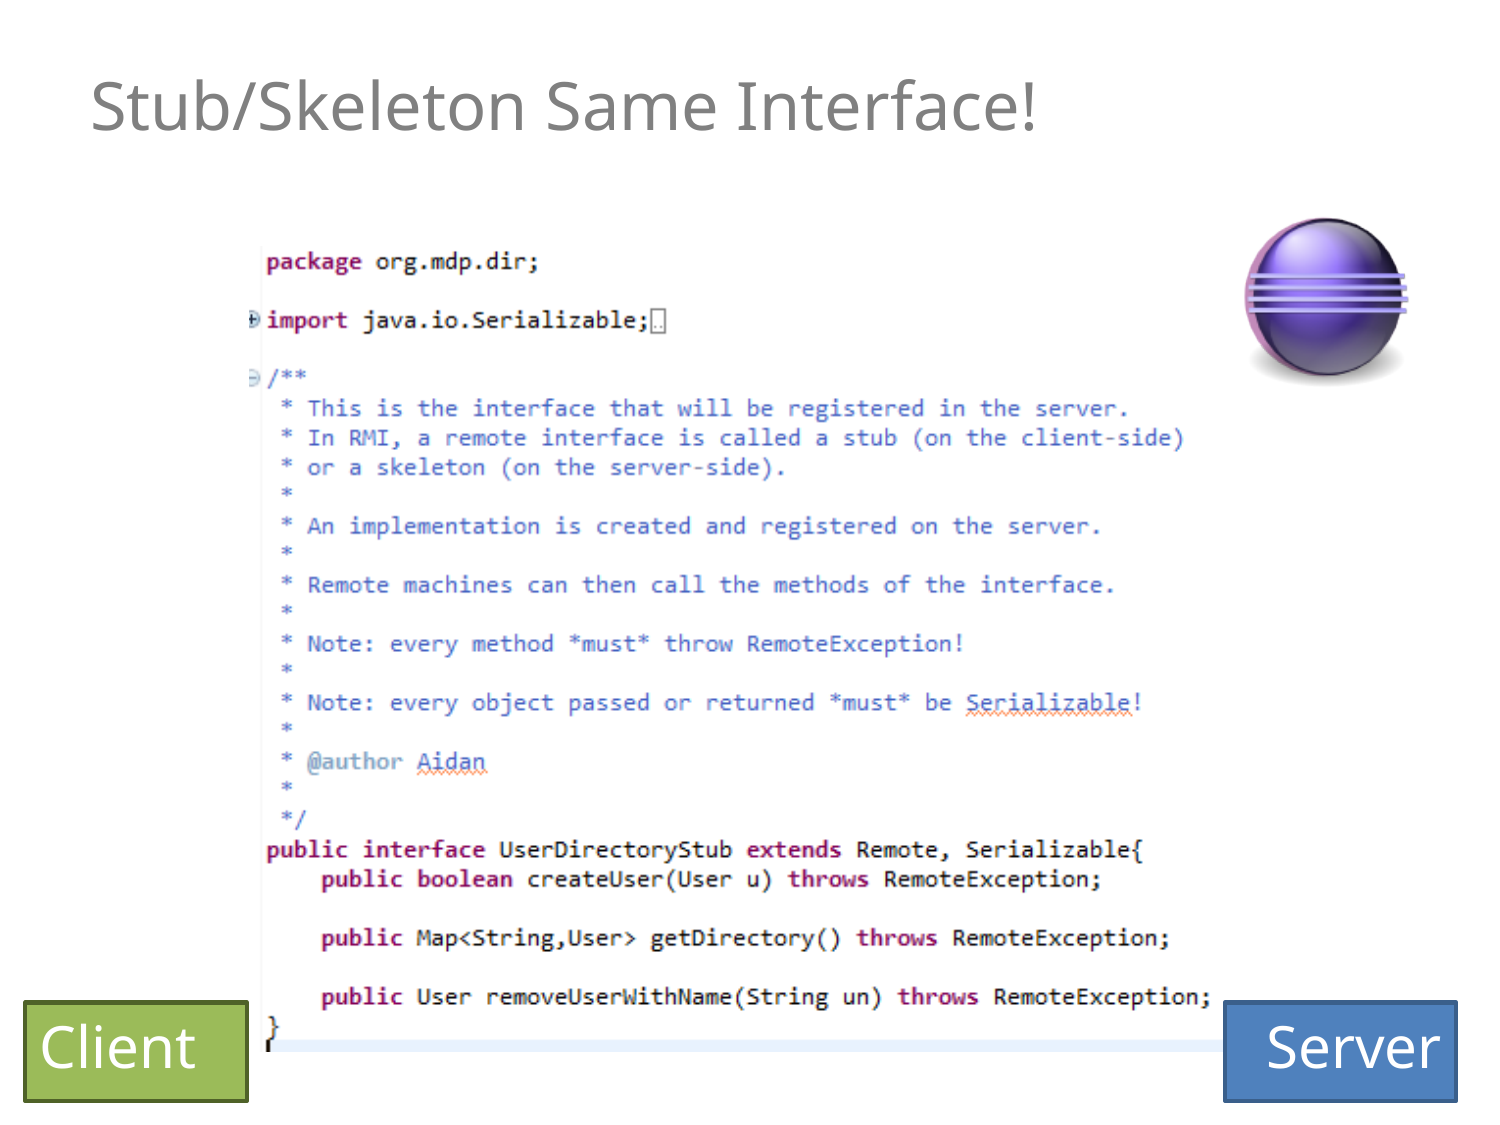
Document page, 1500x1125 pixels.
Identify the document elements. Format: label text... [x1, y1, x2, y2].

text_box Server [1223, 1000, 1458, 1103]
title Stub/Skeleton Same Interface! [75, 45, 1425, 163]
text_box Client [23, 1000, 249, 1103]
picture [249, 194, 1426, 1052]
